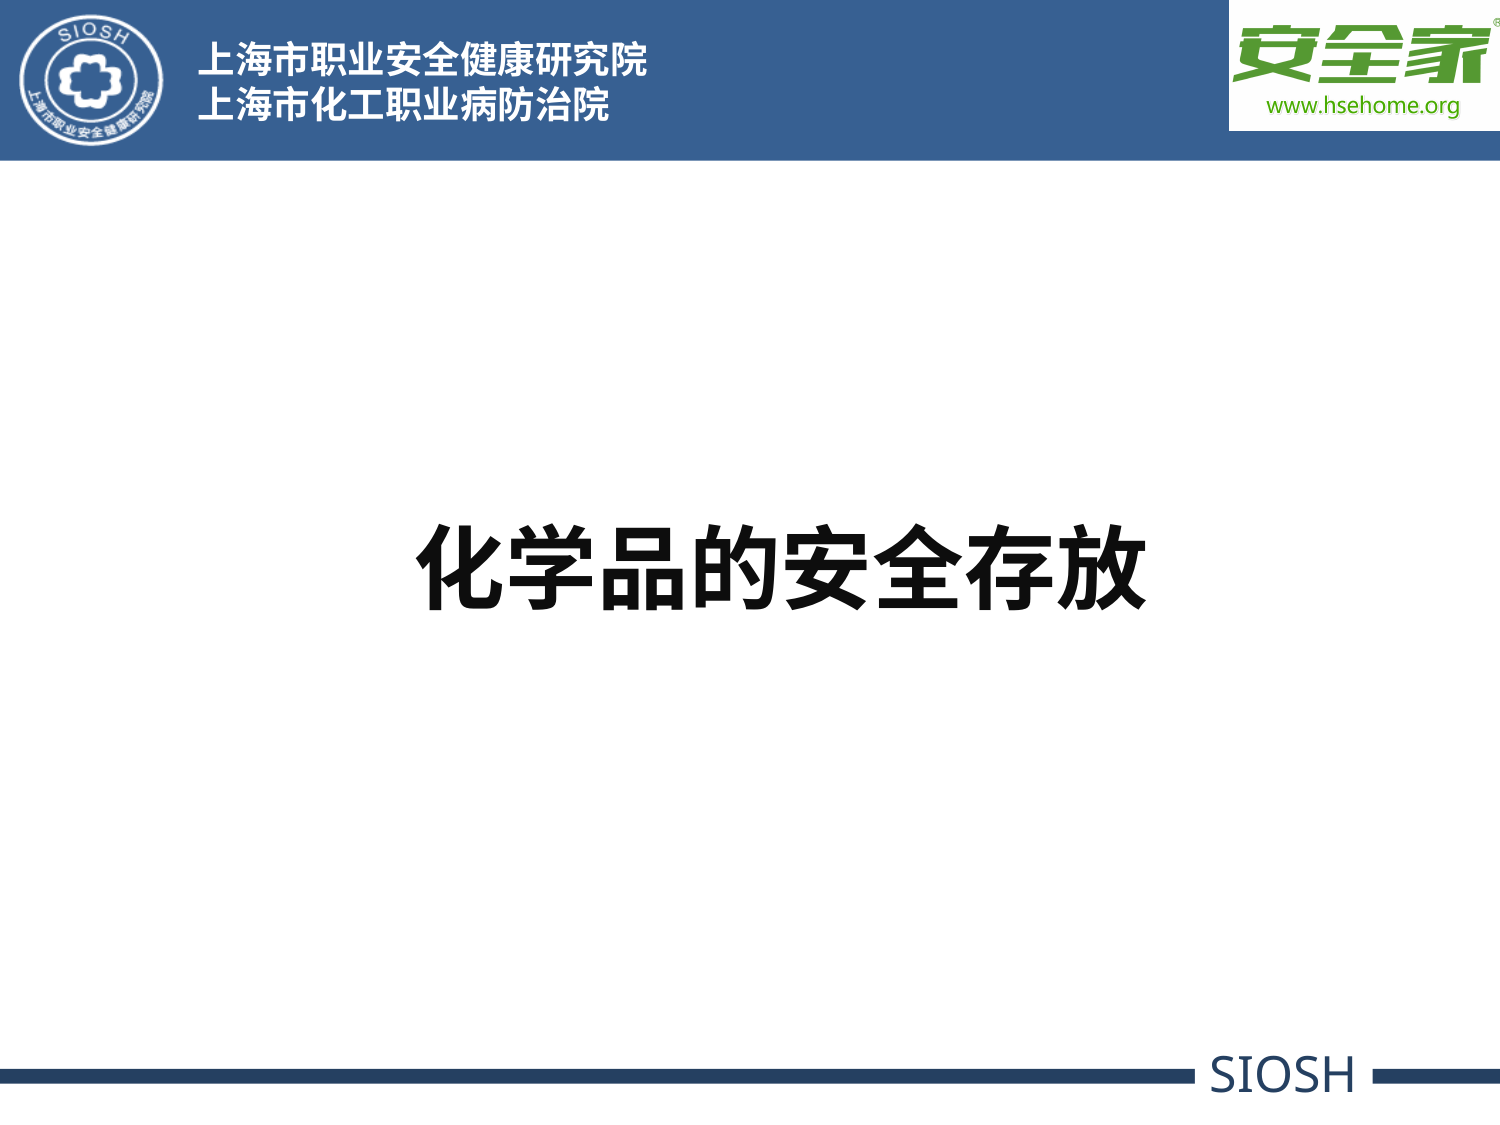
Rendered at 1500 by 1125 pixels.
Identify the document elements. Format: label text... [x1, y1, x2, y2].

picture [1229, 0, 1500, 131]
picture [19, 0, 165, 150]
list 化学品的安全存放 [117, 503, 1445, 673]
